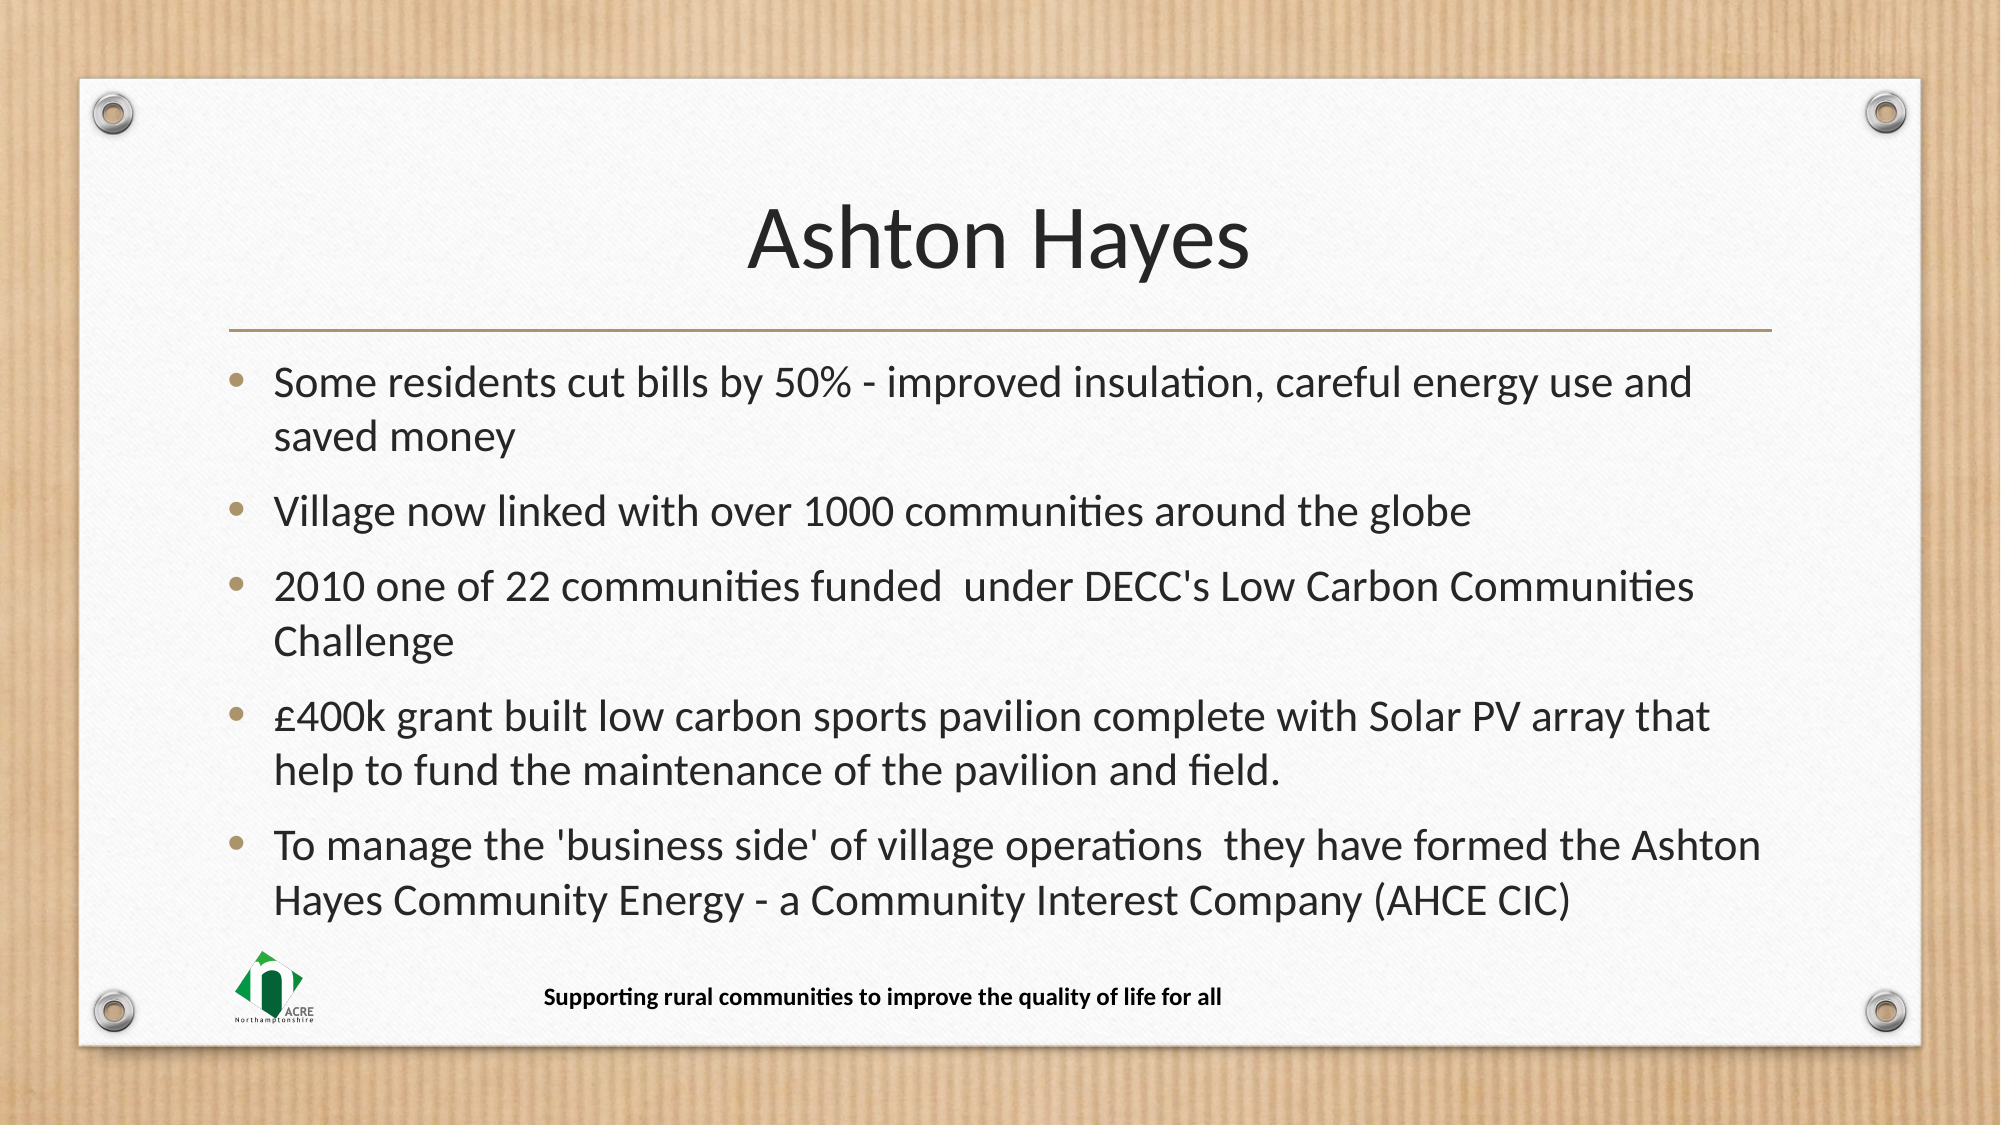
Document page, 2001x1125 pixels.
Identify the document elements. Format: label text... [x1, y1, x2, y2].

title Ashton Hayes [212, 161, 1788, 303]
picture [0, 0, 2001, 1125]
list Some residents cut bills by 50% - improved insulation, careful energy use and saved money Village now linked with over 1000 communities around the globe 2010 one of 22 communities funded under DECC's Low Carbon Communities Challenge £400k grant built low carbon sports pavilion complete with Solar PV array that help to fund the maintenance of the pavilion and field. To manage the 'business side' of village operations they have formed the Ashton Hayes Community Energy - a Community Interest Company (AHCE CIC) [212, 344, 1788, 942]
